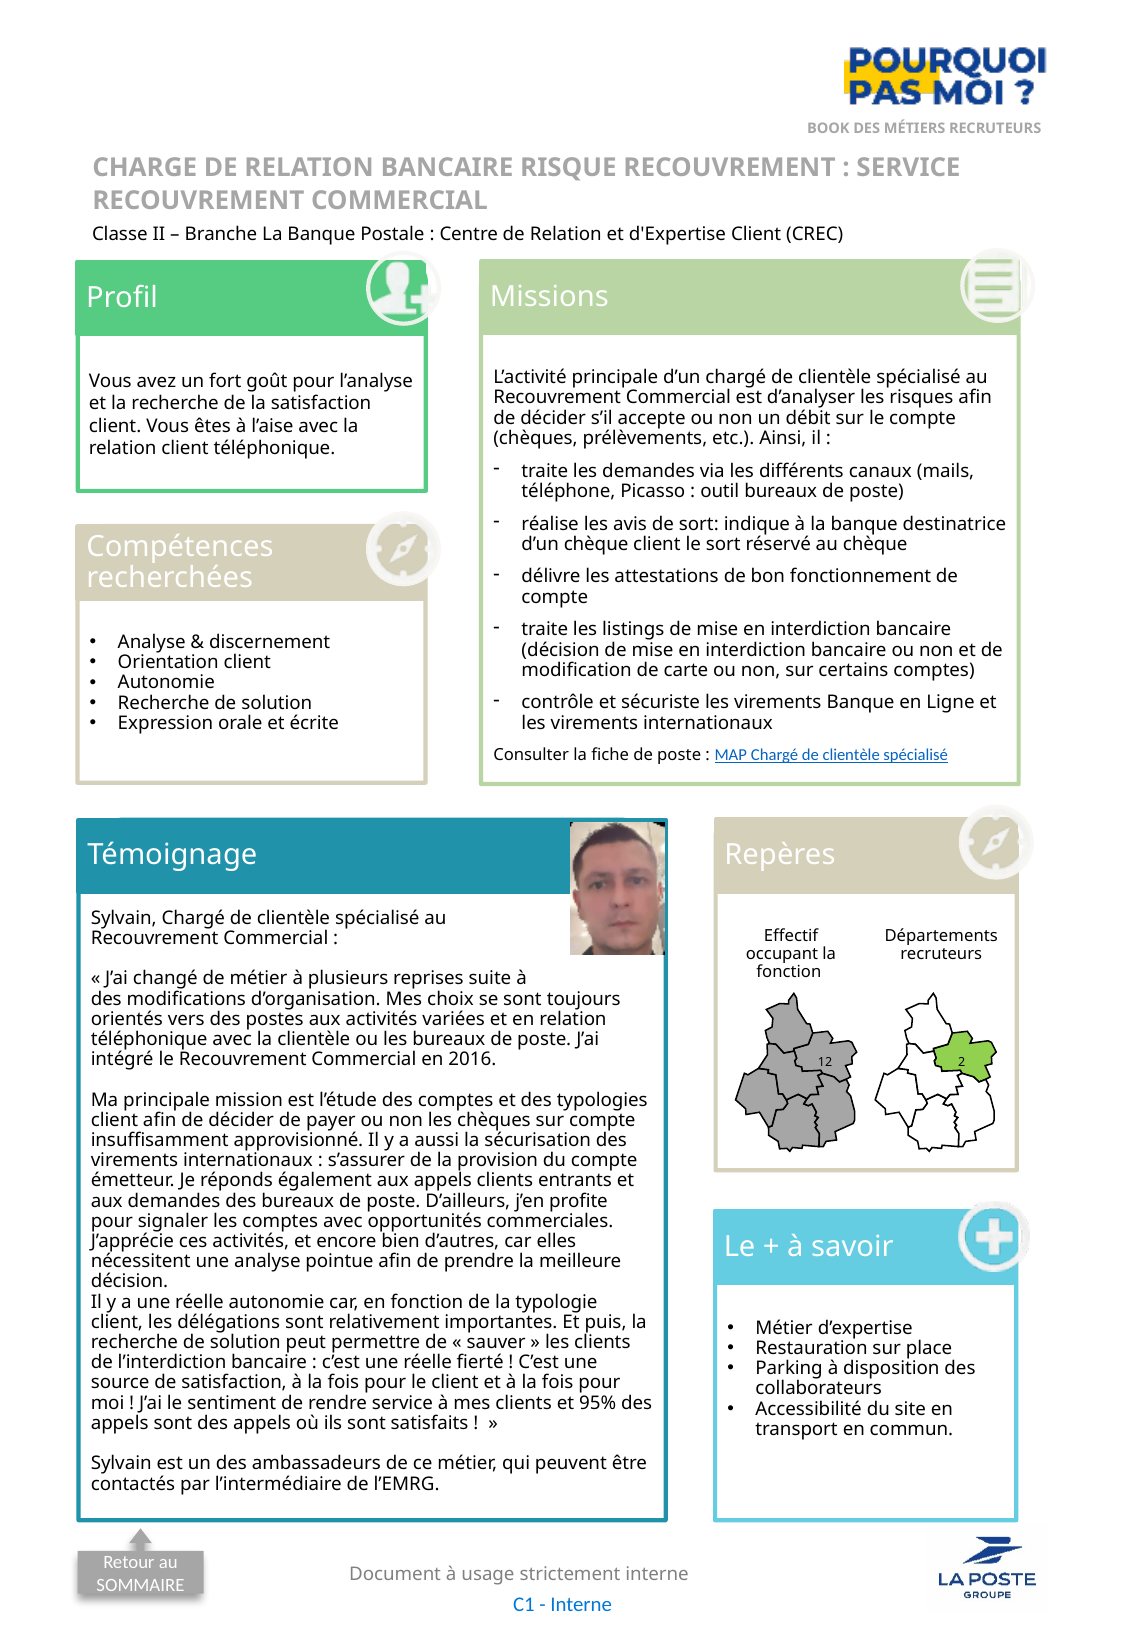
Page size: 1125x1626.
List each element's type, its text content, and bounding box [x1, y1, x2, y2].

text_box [481, 250, 1034, 785]
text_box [715, 1210, 1017, 1521]
picture [958, 1201, 1030, 1272]
picture [570, 820, 673, 955]
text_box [77, 513, 439, 783]
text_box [875, 993, 997, 1152]
text_box Retour au SOMMAIRE [77, 1528, 204, 1594]
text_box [715, 819, 1017, 1171]
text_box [77, 252, 440, 491]
footer Document à usage strictement interne [334, 1553, 753, 1593]
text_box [735, 993, 857, 1152]
text_box CHARGE DE RELATION BANCAIRE RISQUE RECOUVREMENT : service RECOUVREMENT commercial [77, 153, 1048, 210]
picture [844, 43, 1048, 114]
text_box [78, 819, 666, 1521]
text_box [969, 806, 1032, 871]
picture [926, 1524, 1048, 1612]
list Classe II – Branche La Banque Postale : Centre de Relation et d'Expertise Client (CREC) [77, 214, 1048, 1417]
